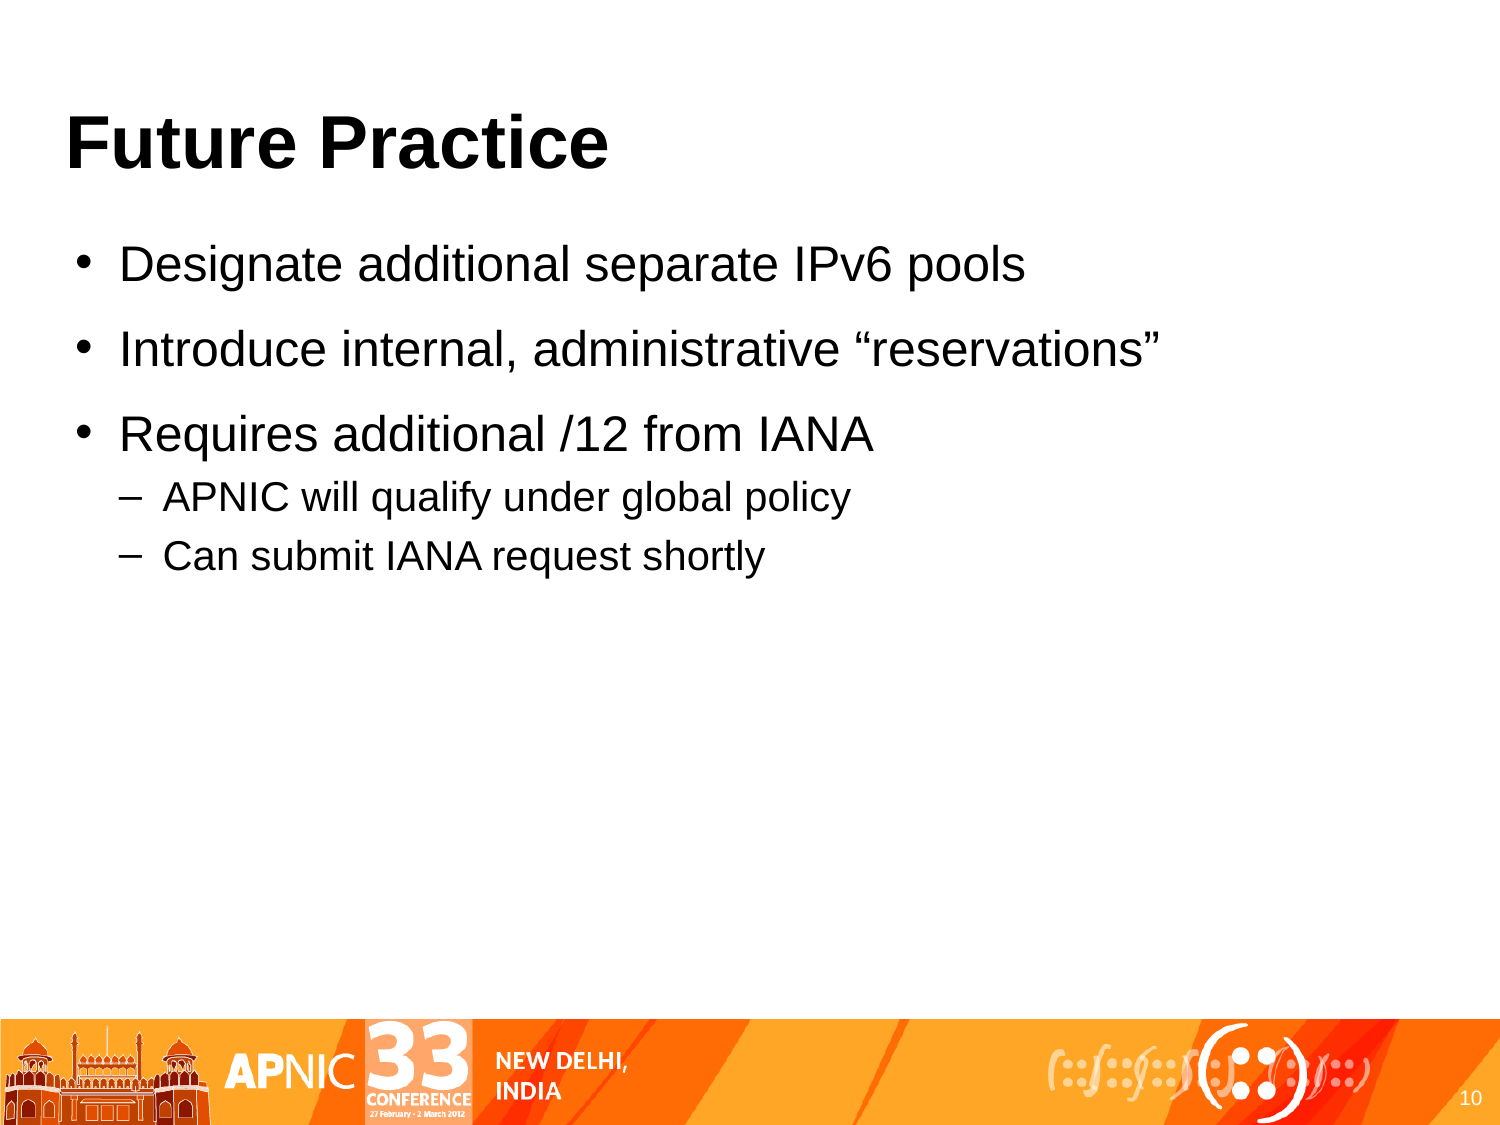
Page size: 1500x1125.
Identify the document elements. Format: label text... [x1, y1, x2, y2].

slide_number 10 [1435, 1074, 1483, 1110]
picture [0, 1019, 1500, 1125]
title Future Practice [64, 45, 1436, 233]
list Designate additional separate IPv6 pools Introduce internal, administrative “reservations” Requires additional /12 from IANA APNIC will qualify under global policy Can submit IANA request shortly [75, 231, 1425, 1017]
